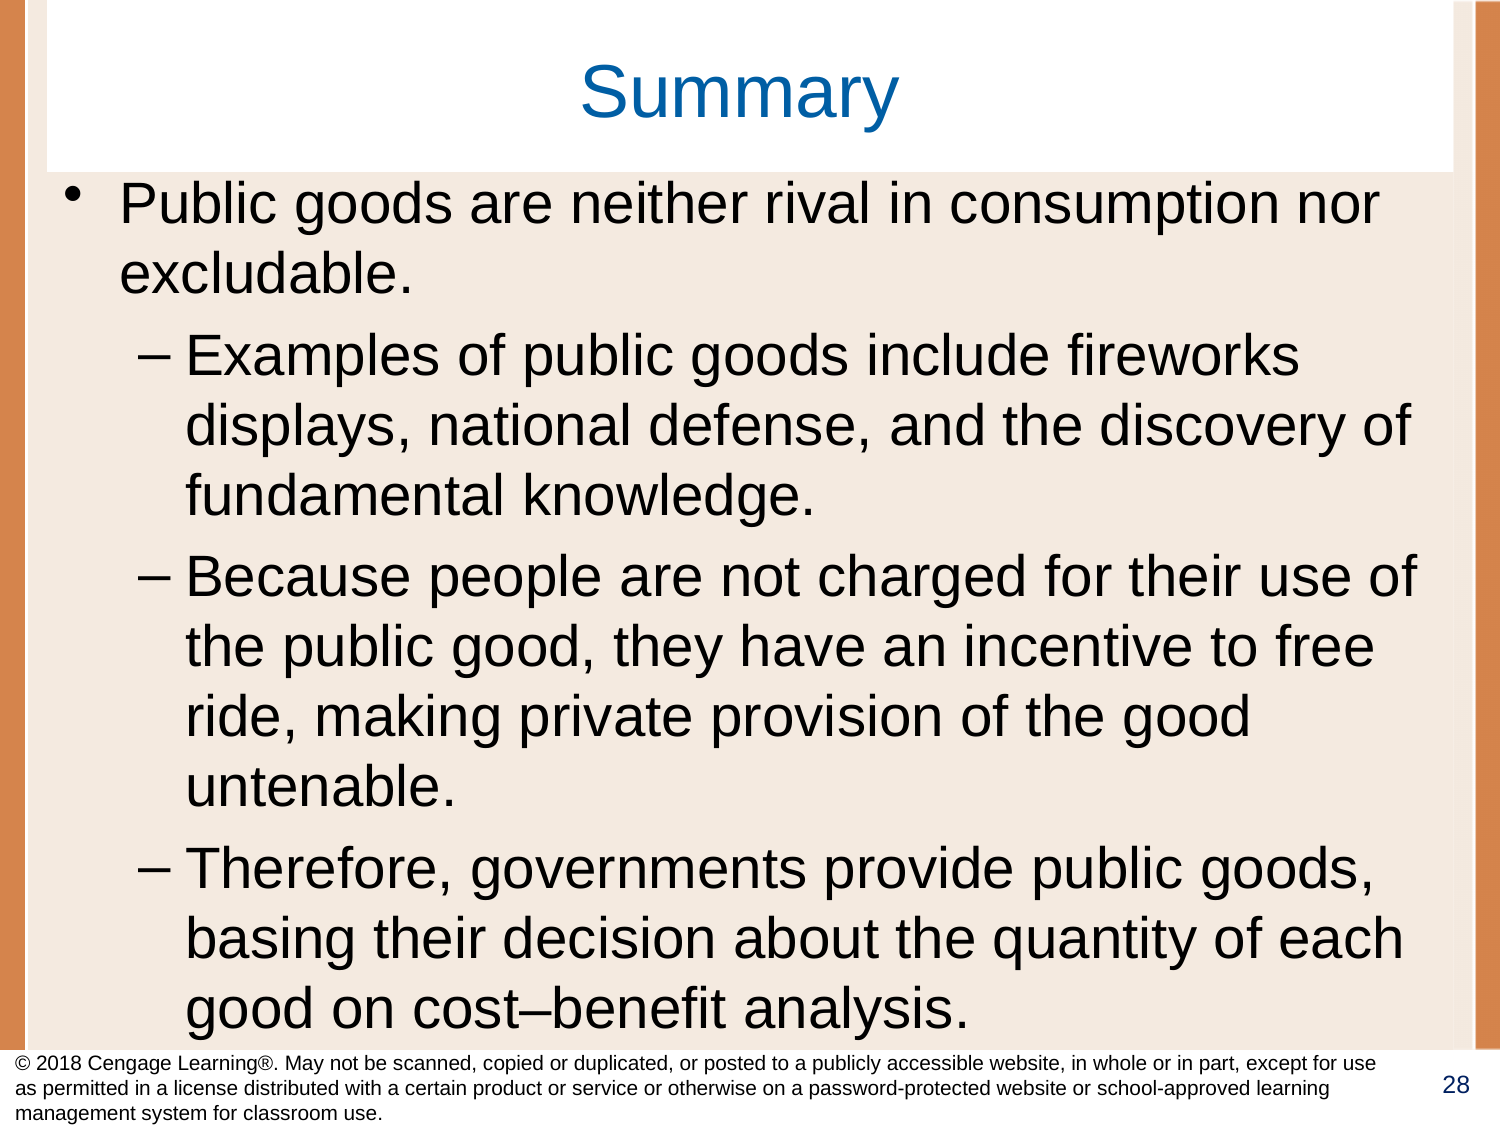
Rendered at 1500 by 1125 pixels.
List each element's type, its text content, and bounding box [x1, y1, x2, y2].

picture [0, 0, 48, 1050]
slide_number 28 [1412, 1060, 1500, 1125]
picture [1454, 2, 1500, 1048]
title Summary [37, 16, 1463, 158]
footer © 2018 Cengage Learning®. May not be scanned, copied or duplicated, or posted to a publicly accessible website, in whole or in part, except for use as permitted in a license distributed with a certain product or service or otherwise on a password-protected website or school-approved learning management system for classroom use. [0, 1050, 1412, 1125]
list Public goods are neither rival in consumption nor excludable. Examples of public goods include fireworks displays, national defense, and the discovery of fundamental knowledge. Because people are not charged for their use of the public good, they have an incentive to free ride, making private provision of the good untenable. Therefore, governments provide public goods, basing their decision about the quantity of each good on cost–benefit analysis. [48, 157, 1475, 1063]
